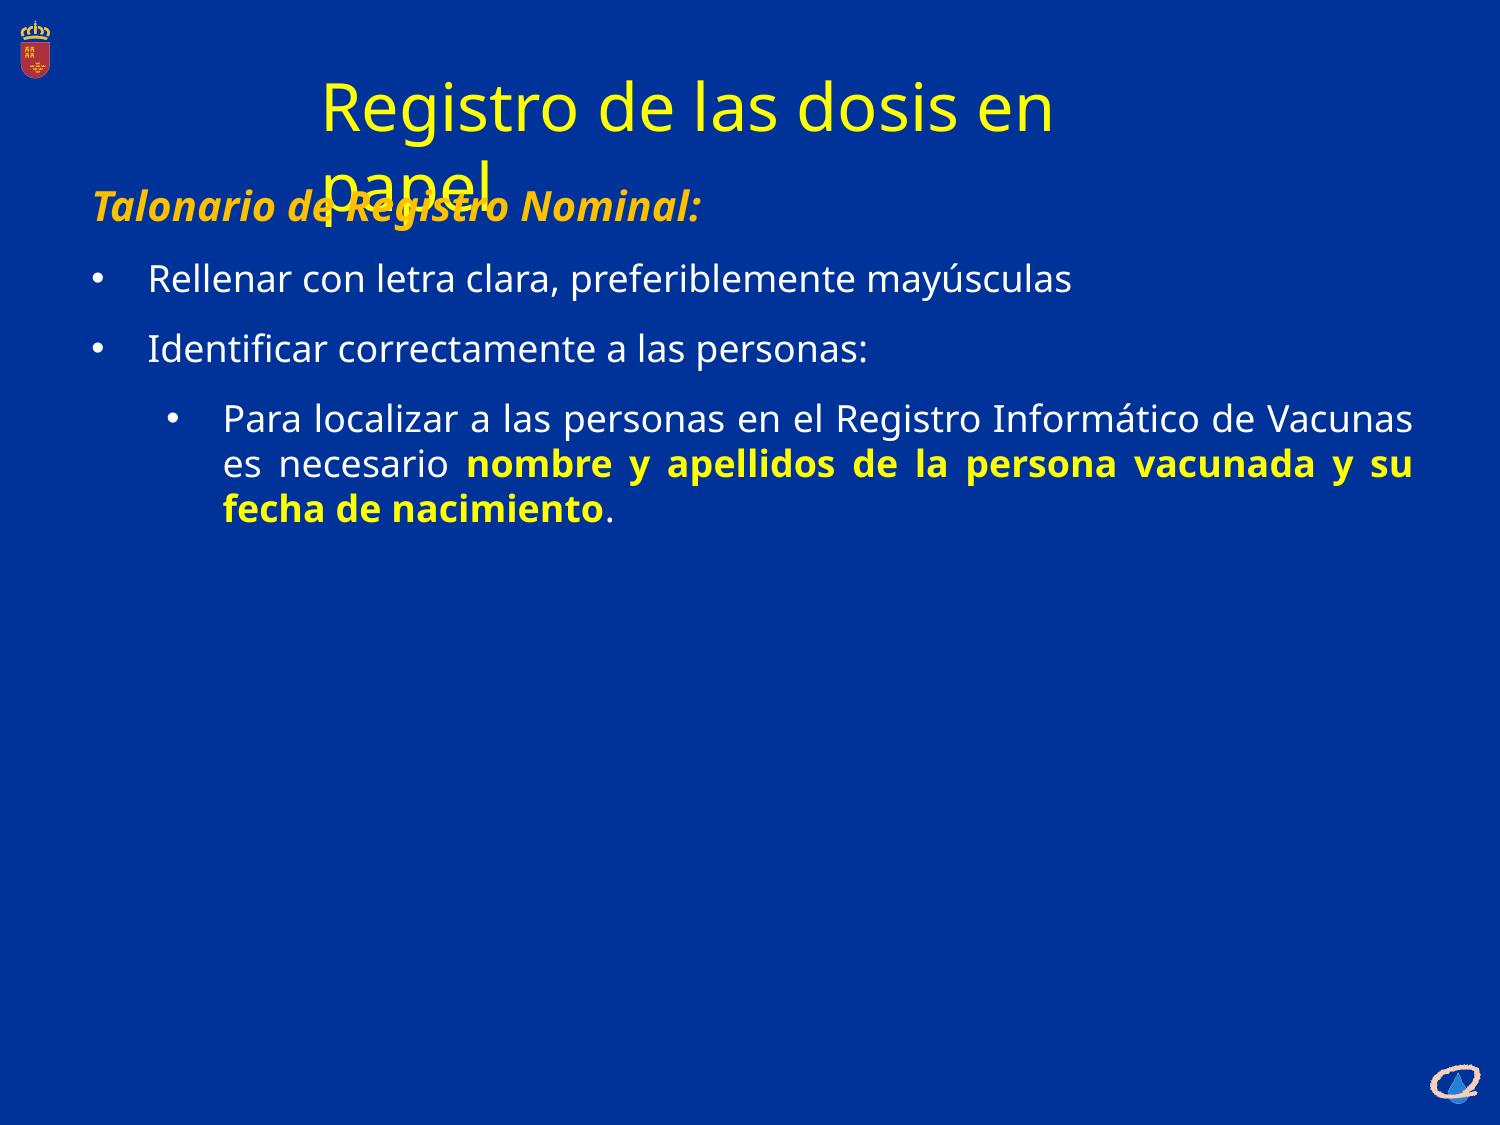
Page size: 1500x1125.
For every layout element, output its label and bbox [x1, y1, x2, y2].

text_box [17, 18, 1482, 1104]
